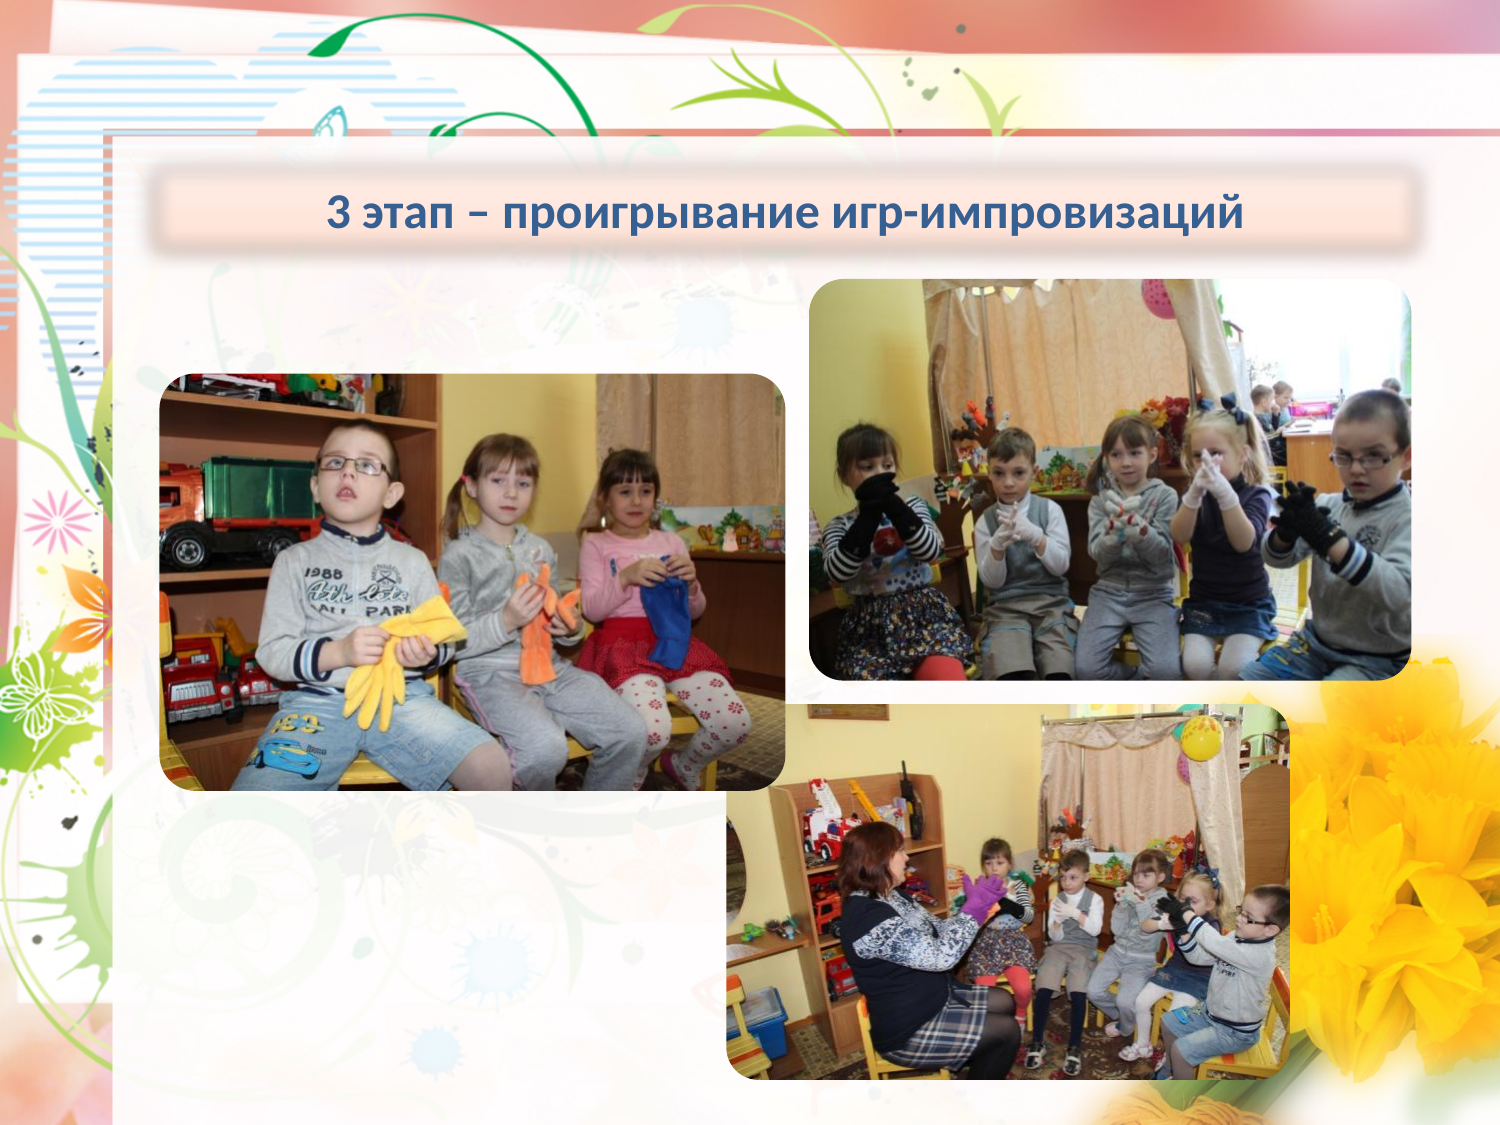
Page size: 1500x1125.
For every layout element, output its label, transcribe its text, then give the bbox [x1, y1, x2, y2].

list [159, 373, 786, 792]
picture [0, 0, 1500, 1125]
text_box 3 этап – проигрывание игр-импровизаций [171, 183, 1402, 234]
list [808, 278, 1412, 681]
